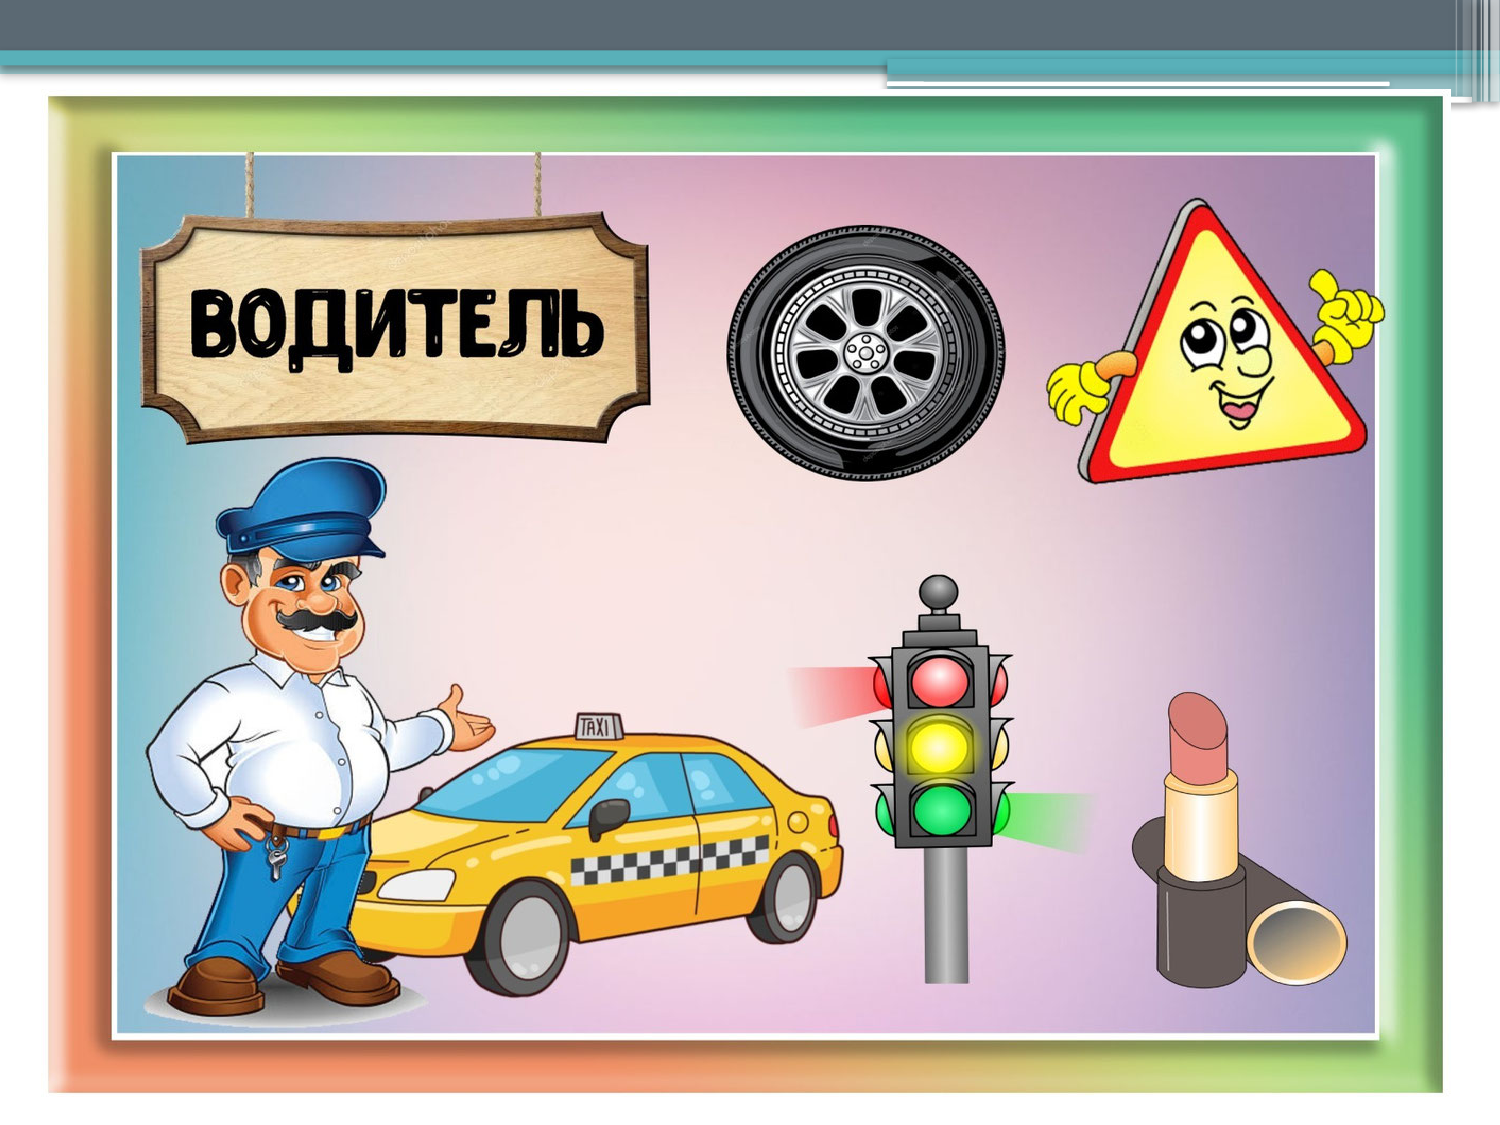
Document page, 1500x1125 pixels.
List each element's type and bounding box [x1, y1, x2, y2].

picture [41, 89, 1452, 1099]
